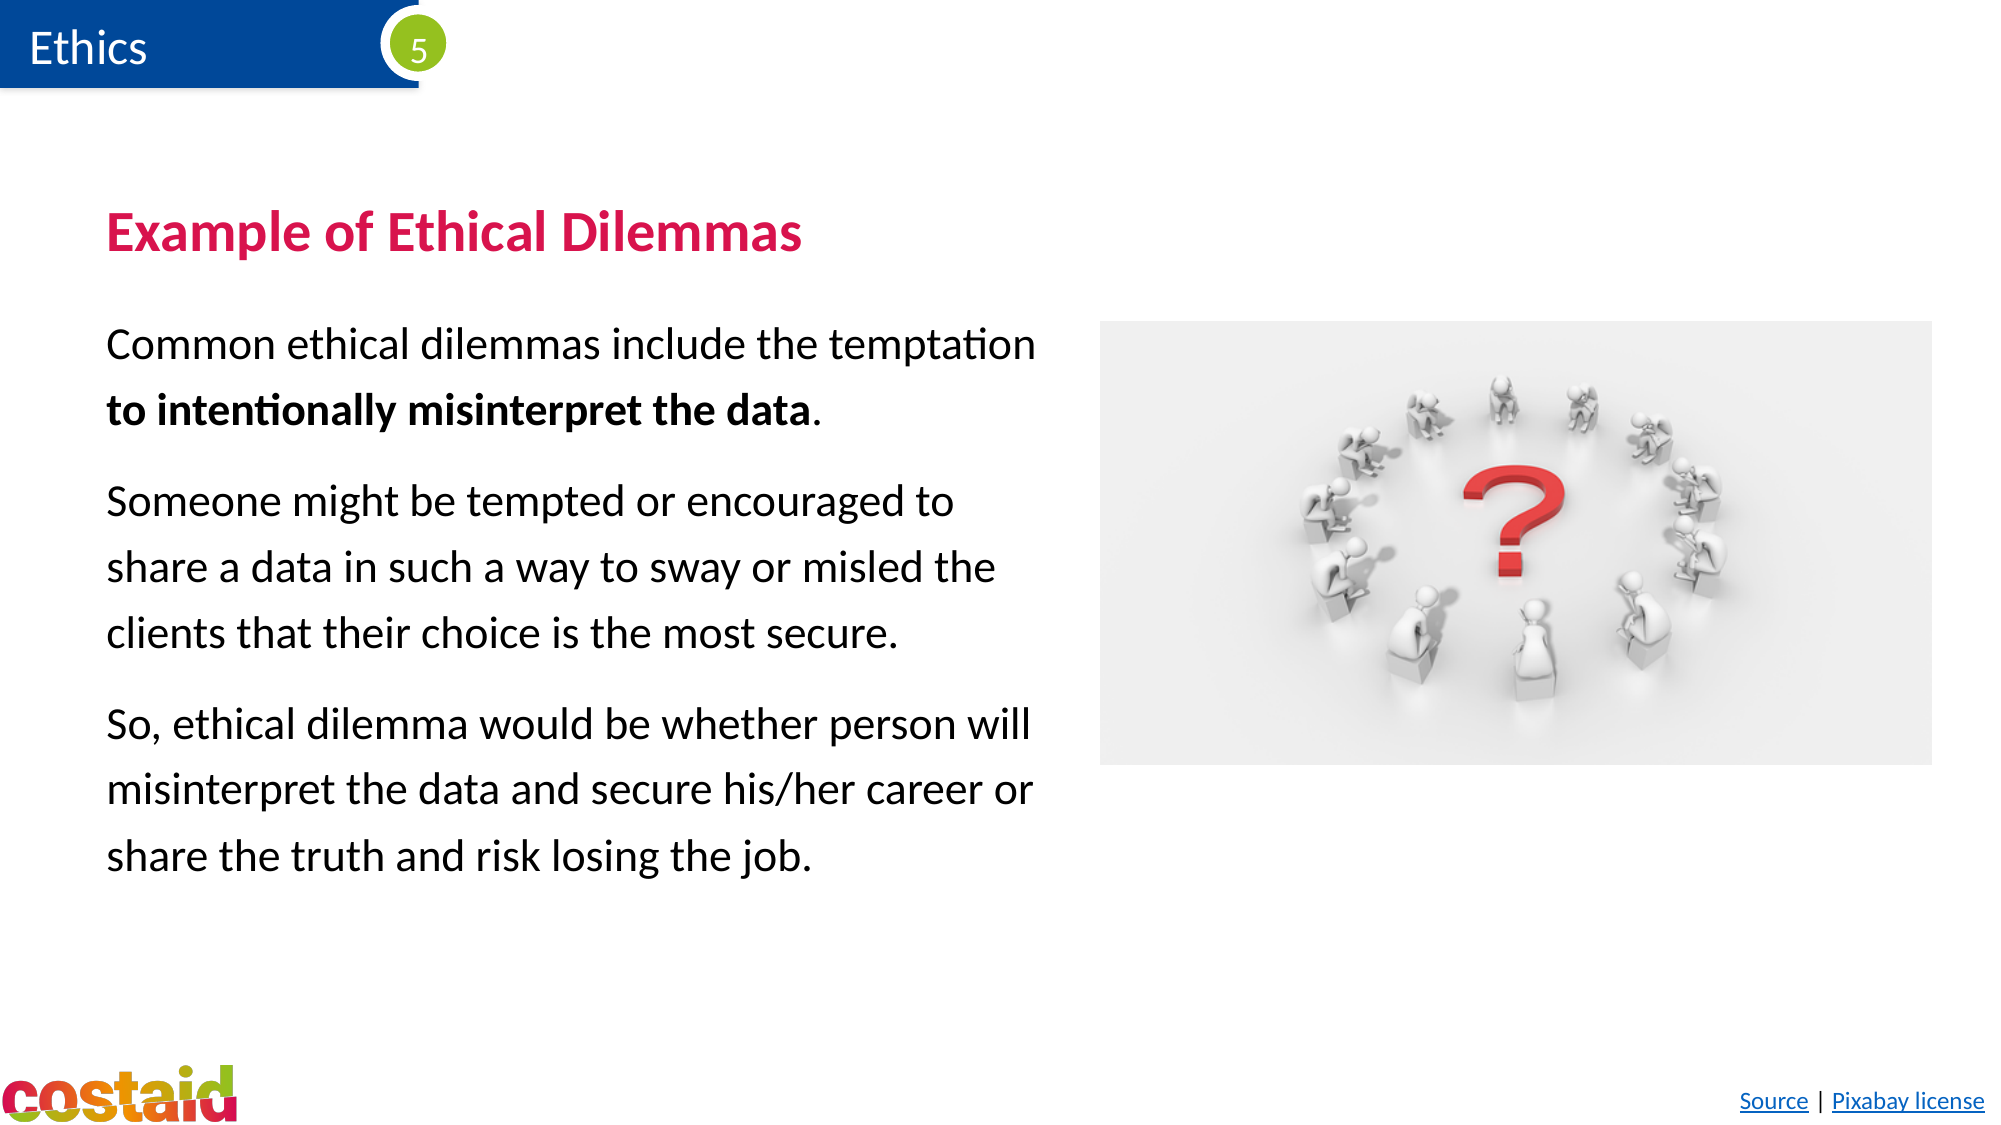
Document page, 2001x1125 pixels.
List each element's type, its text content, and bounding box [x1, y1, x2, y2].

picture [1099, 321, 1932, 765]
text_box Source | Pixabay license [560, 1077, 2000, 1122]
picture [0, 1065, 267, 1125]
list Common ethical dilemmas include the temptation to intentionally misinterpret the data. Someone might be tempted or encouraged to share a data in such a way to sway or misled the clients that their choice is the most secure. So, ethical dilemma would be whether person will misinterpret the data and secure his/her career or share the truth and risk losing the job. [91, 295, 1066, 1094]
title Example of Ethical Dilemmas [91, 182, 1906, 282]
